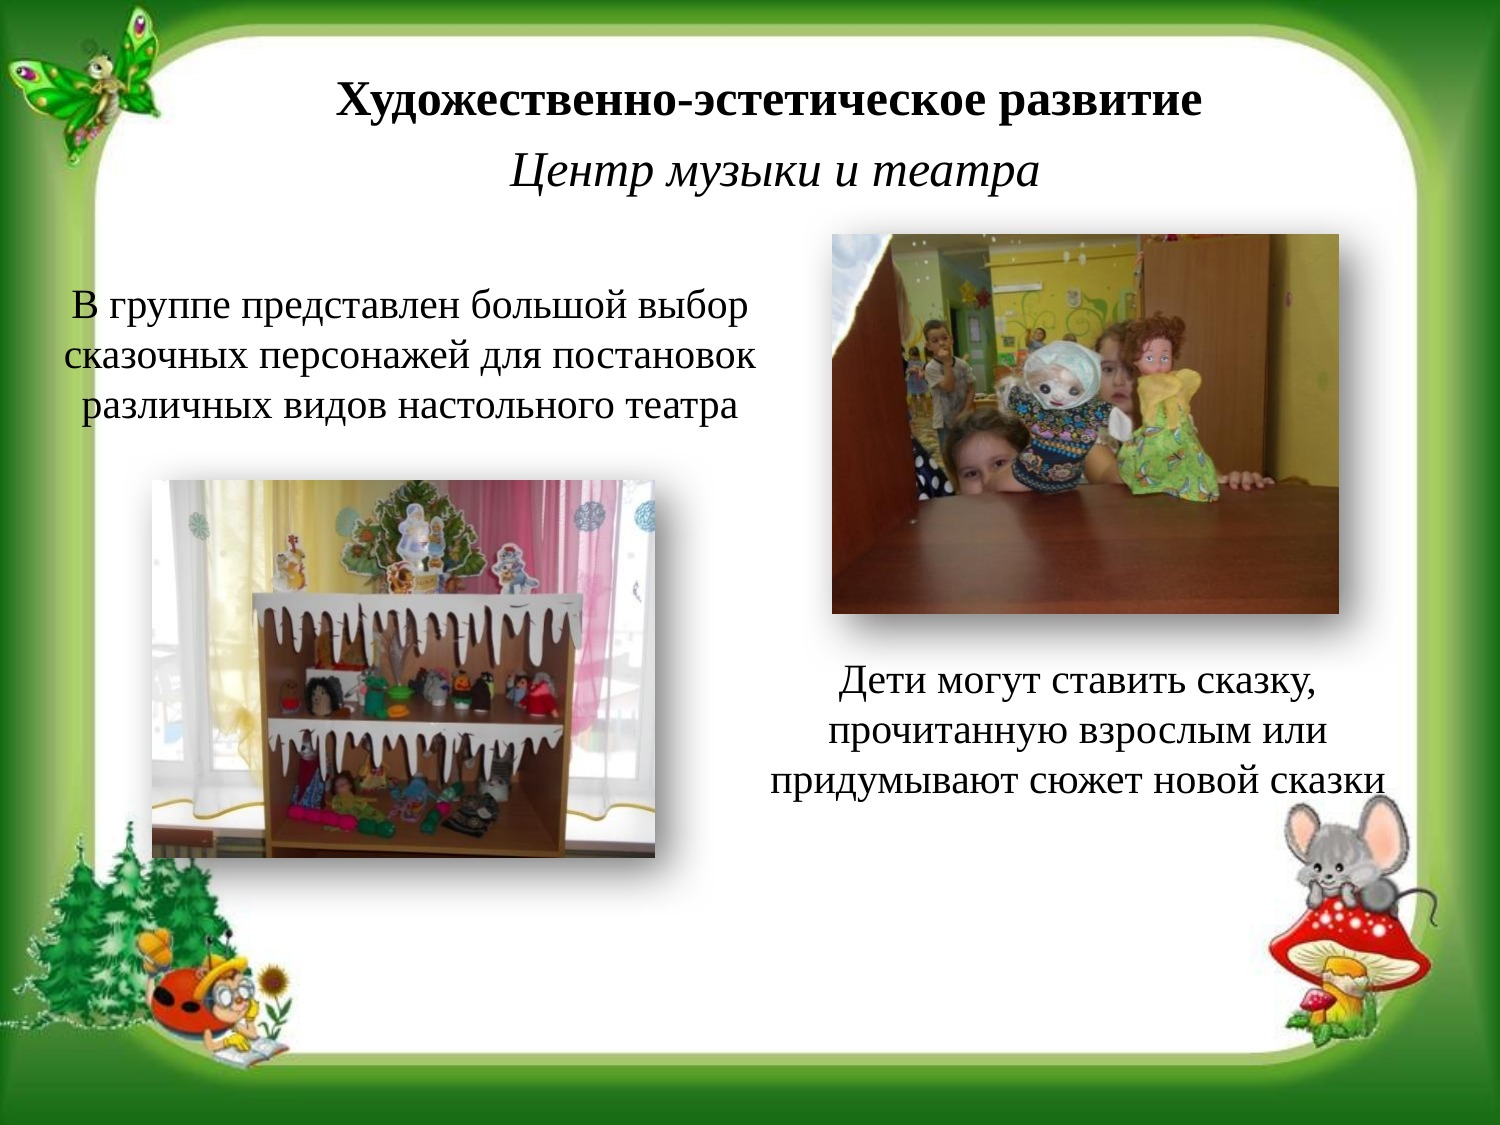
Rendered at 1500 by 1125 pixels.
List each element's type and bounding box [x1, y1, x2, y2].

picture [0, 0, 1500, 1125]
list [831, 233, 1339, 615]
list [151, 479, 656, 858]
